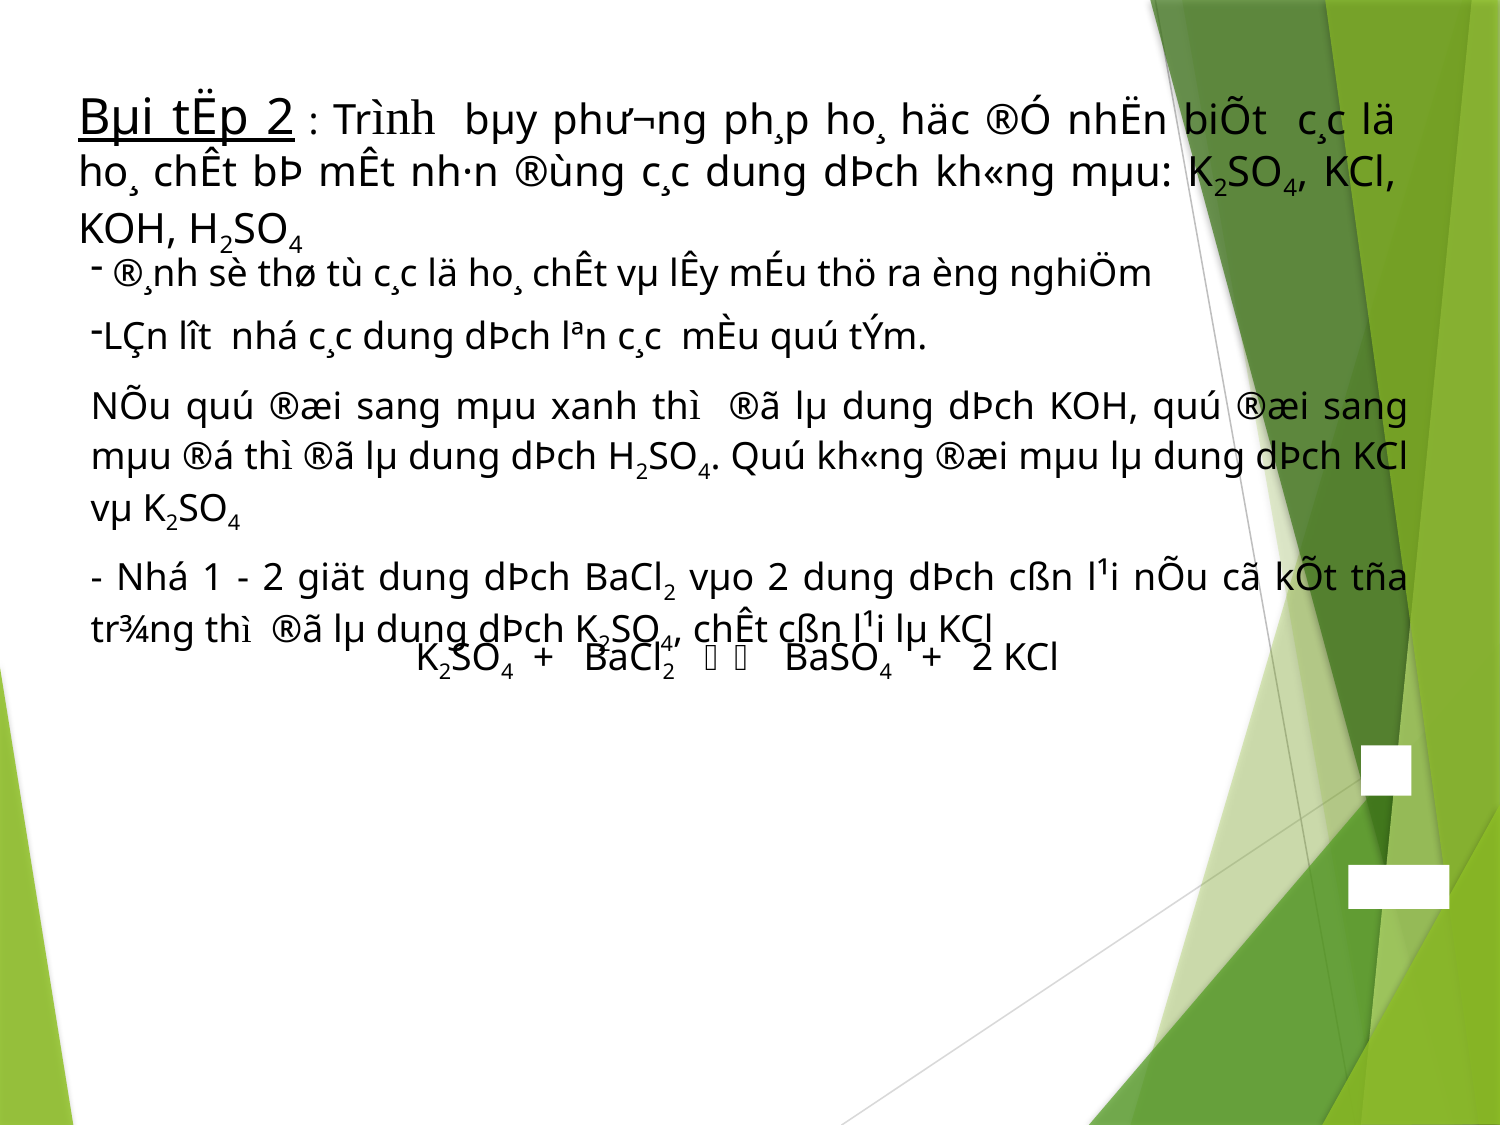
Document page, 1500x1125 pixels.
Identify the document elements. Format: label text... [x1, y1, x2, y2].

text_box [1361, 745, 1412, 796]
text_box ®¸nh sè thø tù c¸c lä ho¸ chÊt vµ lÊy mÉu thö ra èng nghiÖm LÇn l­ît nhá c¸c dung dÞch lªn c¸c mÈu quú tÝm. NÕu quú ®æi sang mµu xanh thì ®ã lµ dung dÞch KOH, quú ®æi sang mµu ®á thì ®ã lµ dung dÞch H2SO4. Quú kh«ng ®æi mµu lµ dung dÞch KCl vµ K2SO4 - Nhá 1 - 2 giät dung dÞch BaCl2 vµo 2 dung dÞch cßn l¹i nÕu cã kÕt tña tr¾ng thì ®ã lµ dung dÞch K2SO4, chÊt cßn l¹i lµ KCl [75, 241, 1424, 664]
text_box [1348, 864, 1450, 909]
text_box K2SO4 + BaCl2  BaSO4 + 2 KCl [63, 625, 1412, 692]
text_box Bµi tËp 2 : Trình bµy phư­¬ng ph¸p ho¸ häc ®Ó nhËn biÕt c¸c lä ho¸ chÊt bÞ mÊt nh·n ®ùng c¸c dung dÞch kh«ng mµu: K2SO4, KCl, KOH, H2SO4 [63, 77, 1412, 266]
